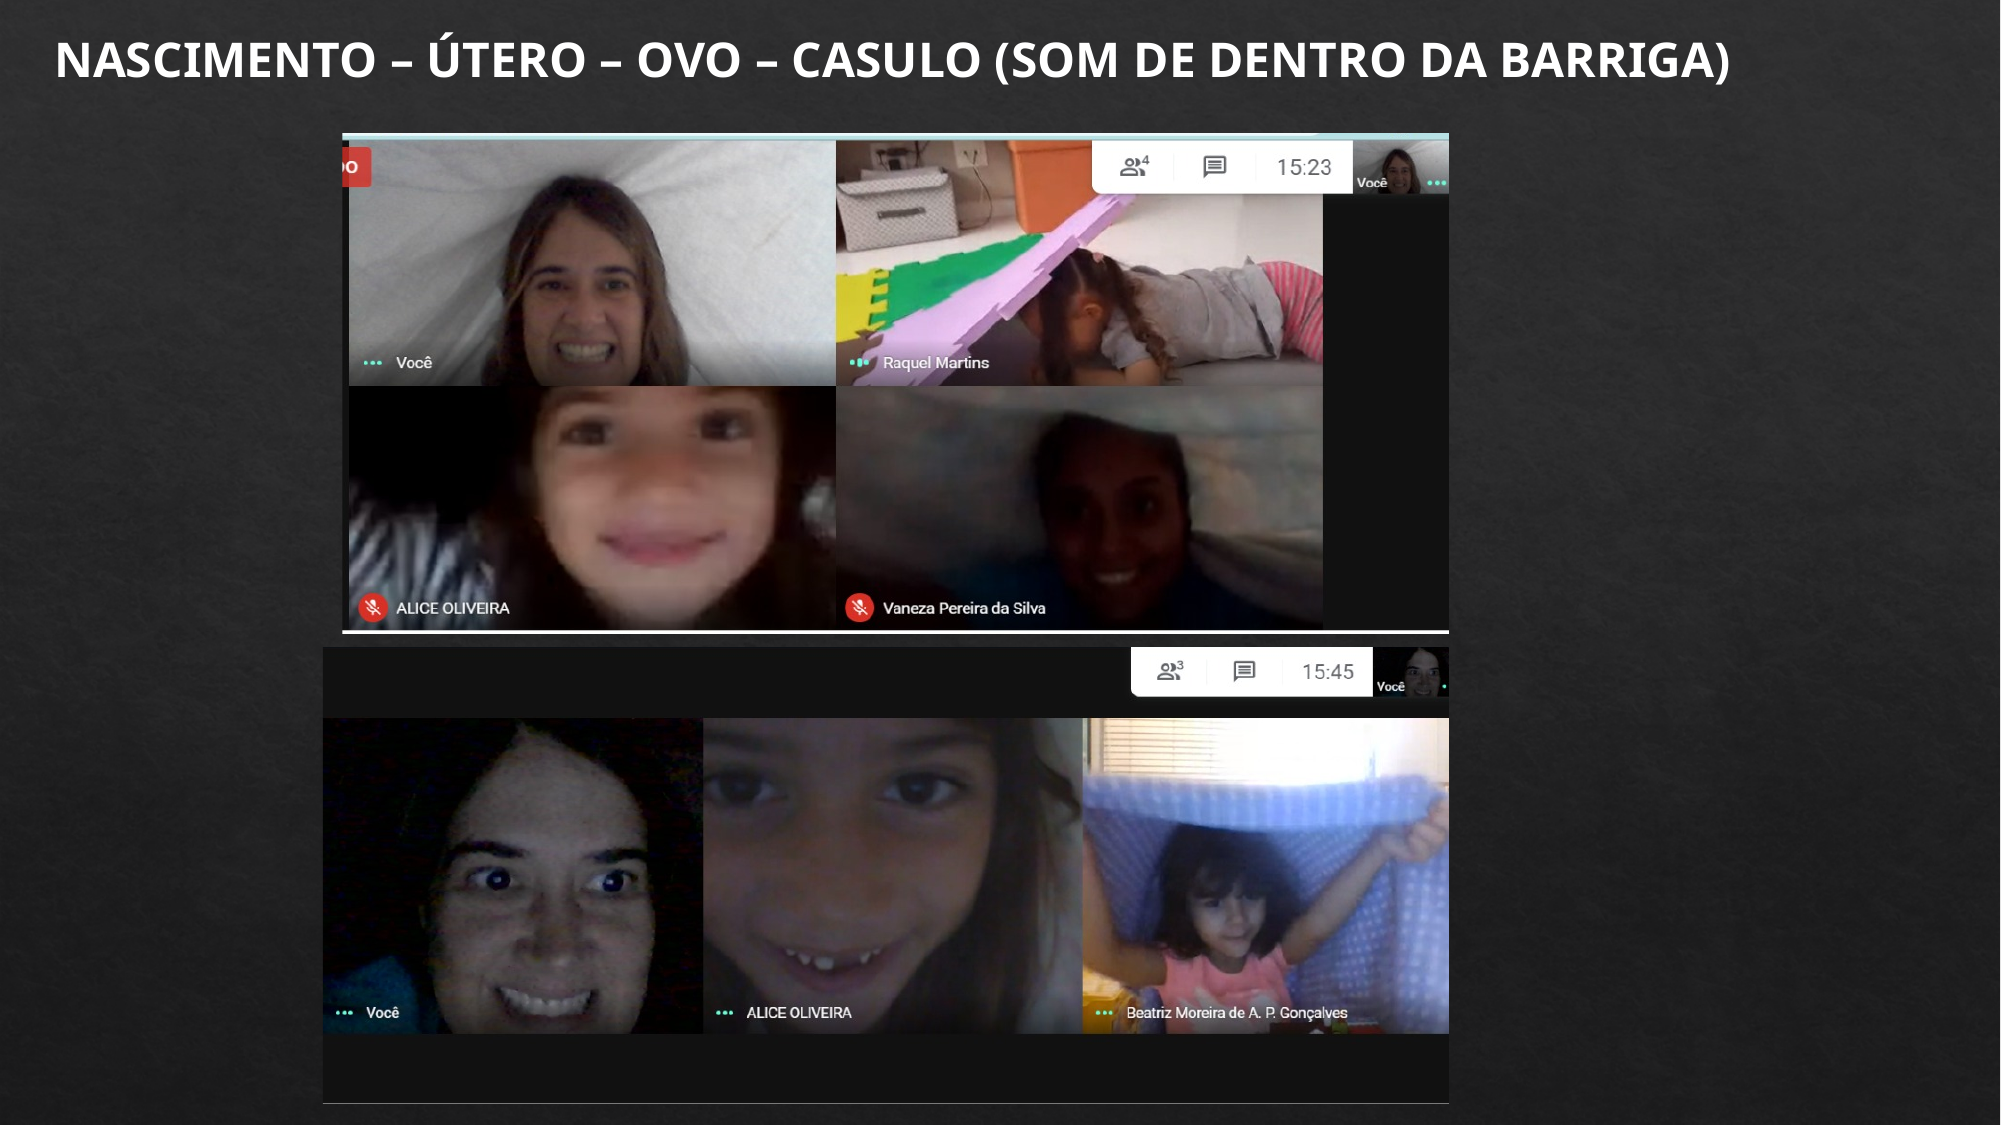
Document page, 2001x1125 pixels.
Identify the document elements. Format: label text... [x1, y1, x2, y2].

picture [0, 0, 2001, 1125]
text_box NASCIMENTO – ÚTERO – OVO – CASULO (SOM DE DENTRO DA BARRIGA) [39, 21, 1930, 95]
